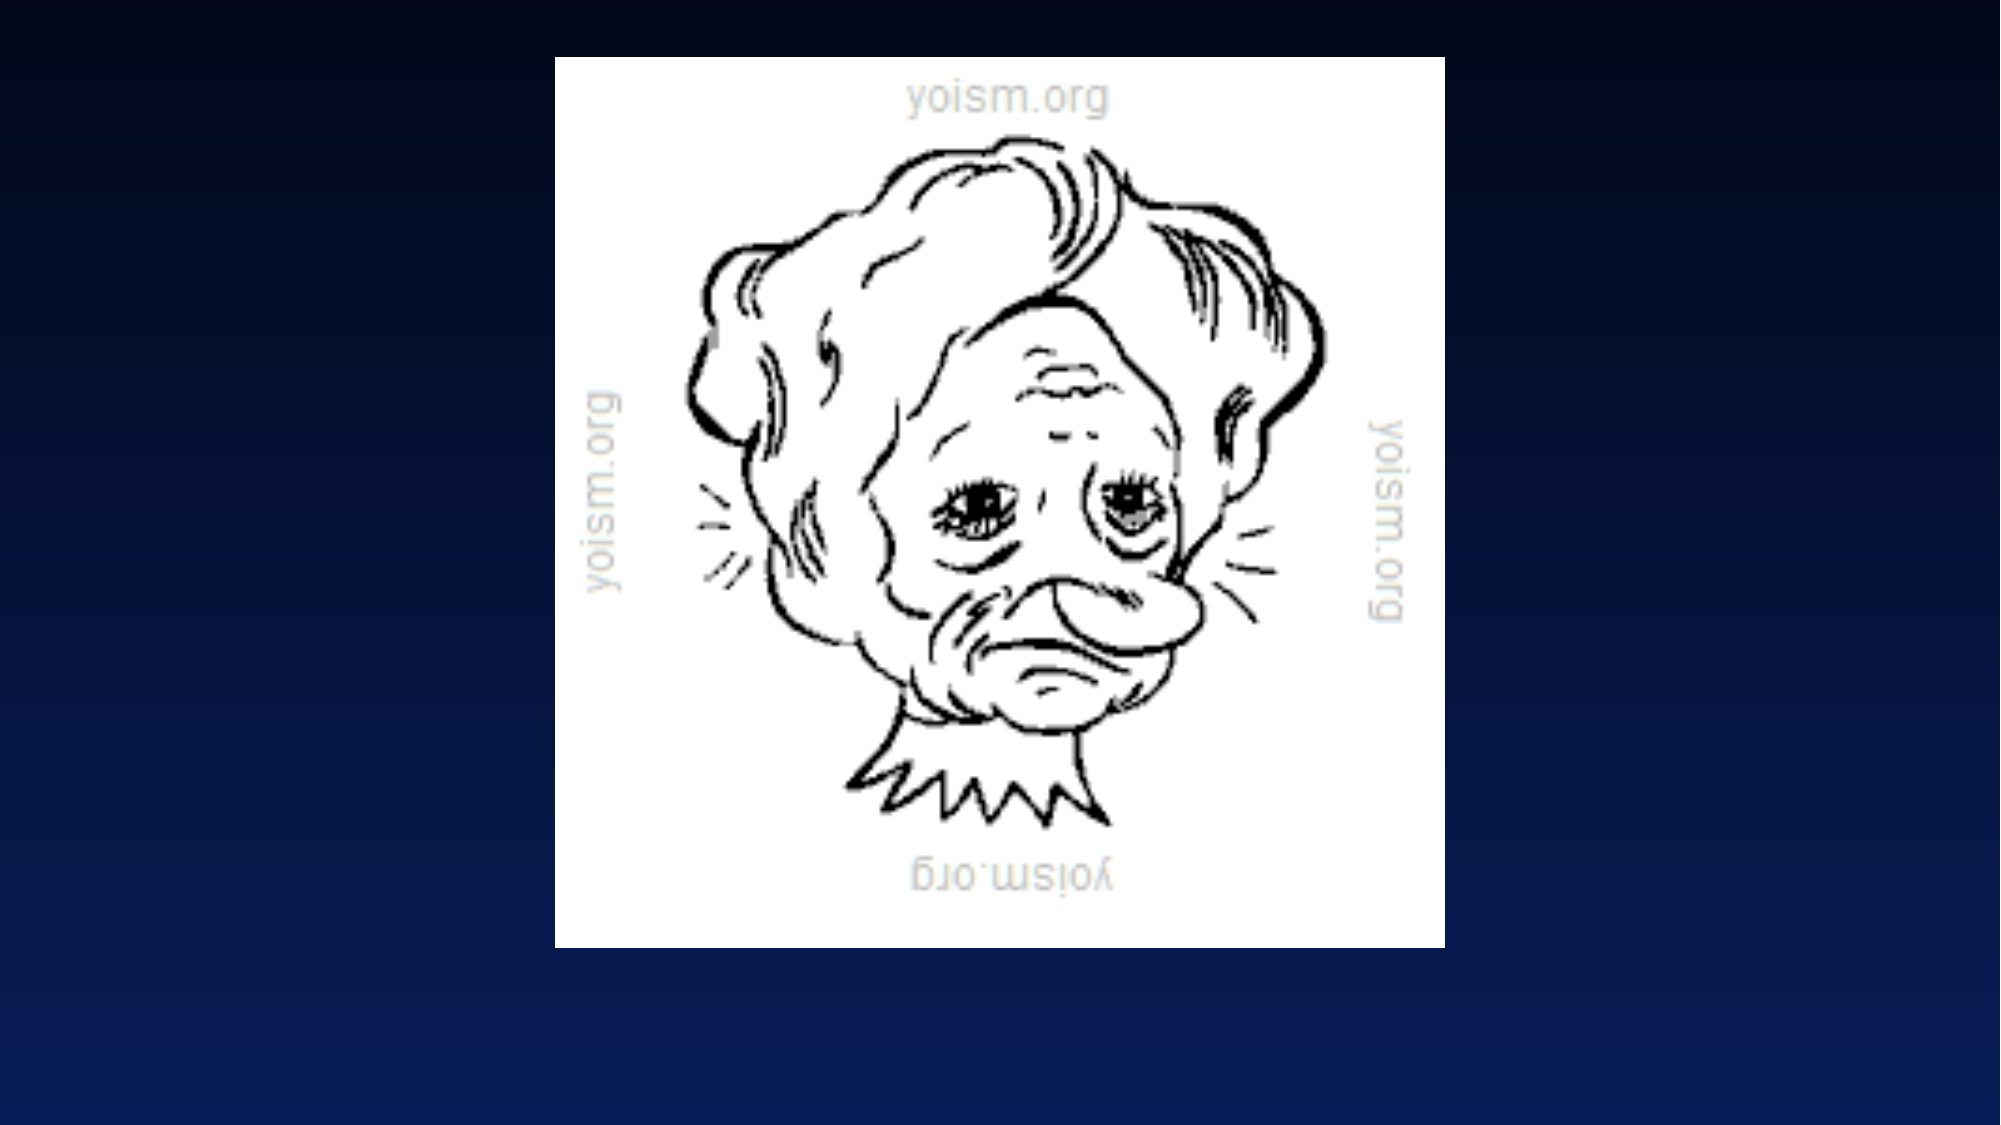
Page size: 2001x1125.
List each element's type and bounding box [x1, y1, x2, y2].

list [555, 57, 1445, 948]
